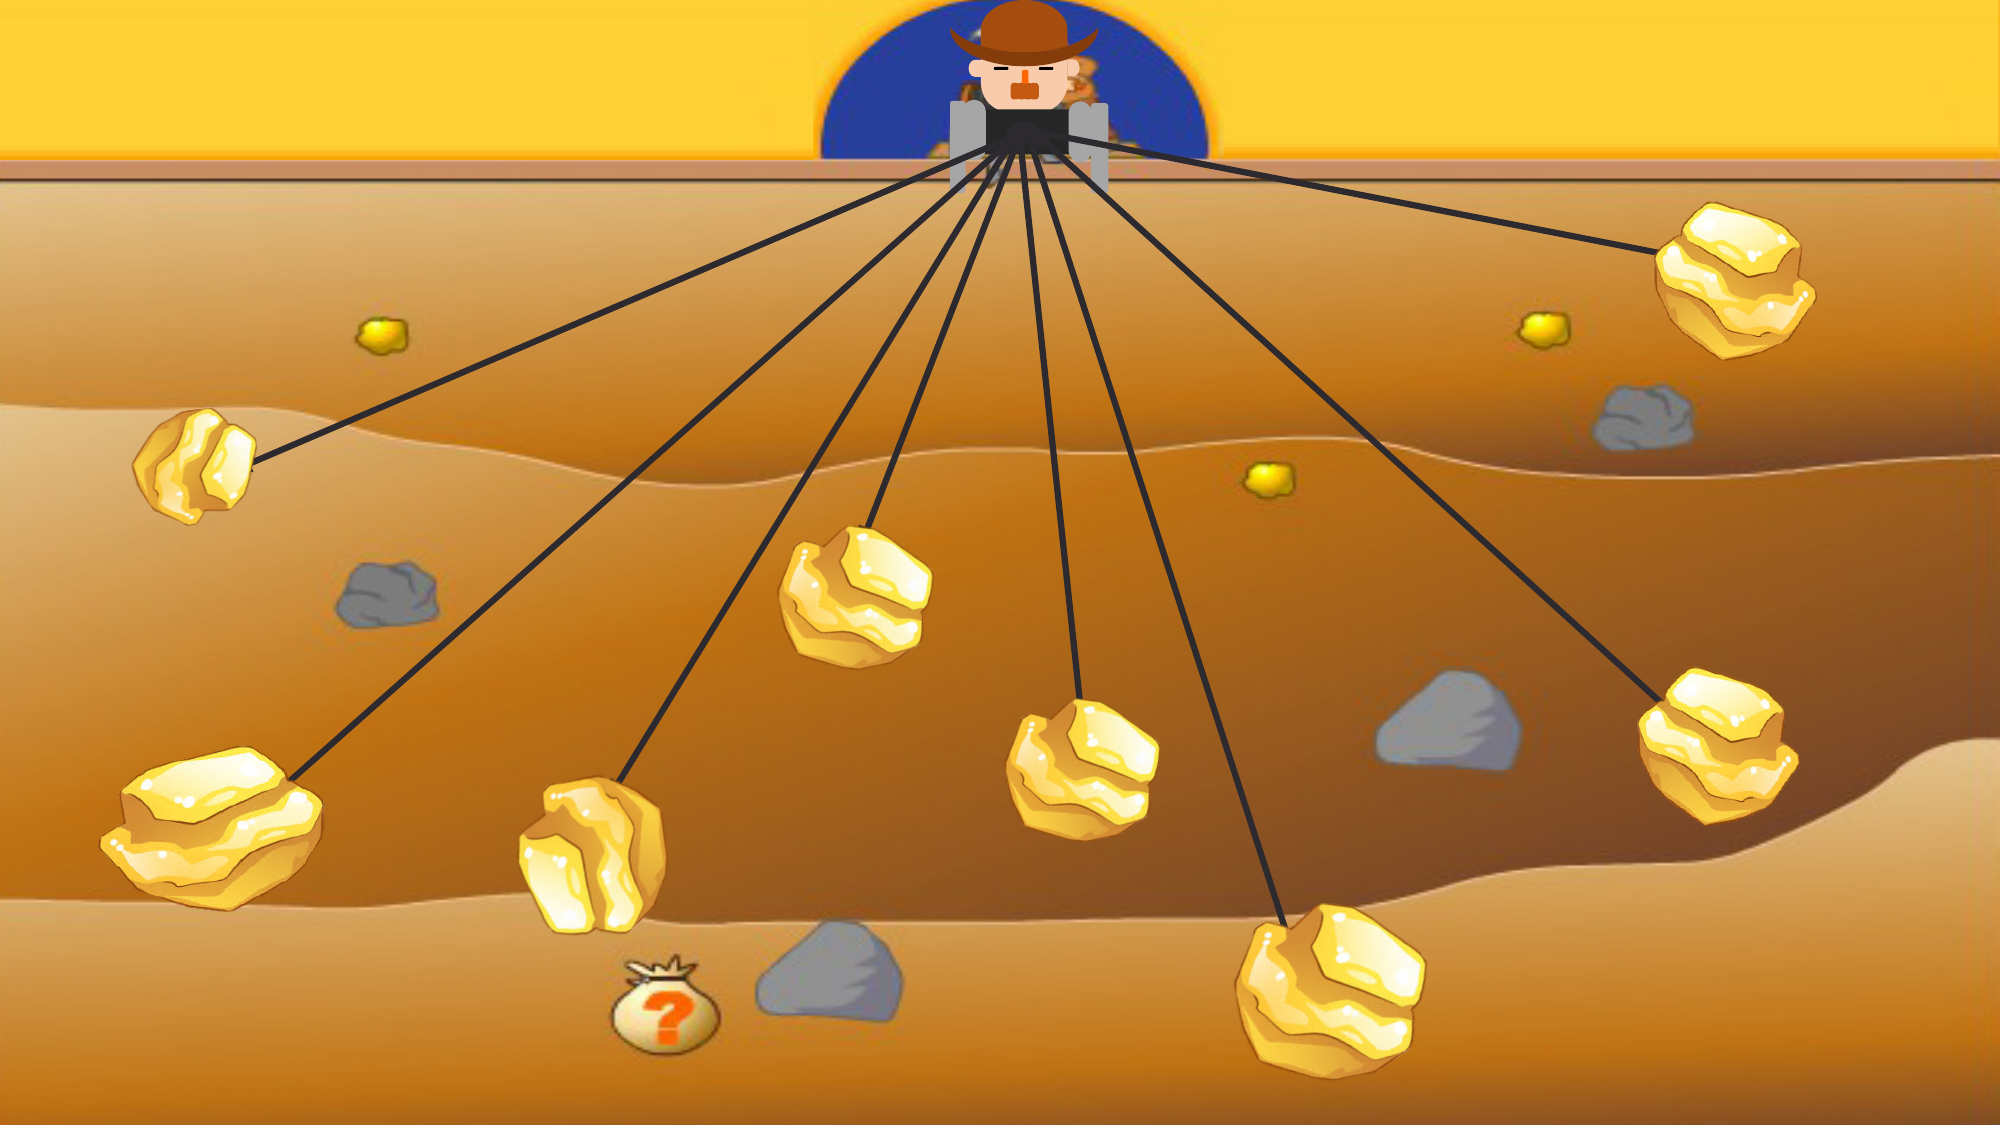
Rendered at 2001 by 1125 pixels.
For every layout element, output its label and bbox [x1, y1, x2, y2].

text_box [1028, 130, 1690, 259]
text_box [1019, 135, 1084, 690]
text_box [949, 99, 1109, 135]
text_box [860, 130, 1022, 546]
text_box [949, 0, 1099, 99]
text_box [232, 133, 860, 471]
picture [777, 517, 930, 677]
text_box [271, 471, 1019, 797]
text_box [1084, 259, 1677, 717]
picture [0, 0, 2000, 1125]
text_box [1027, 717, 1295, 960]
